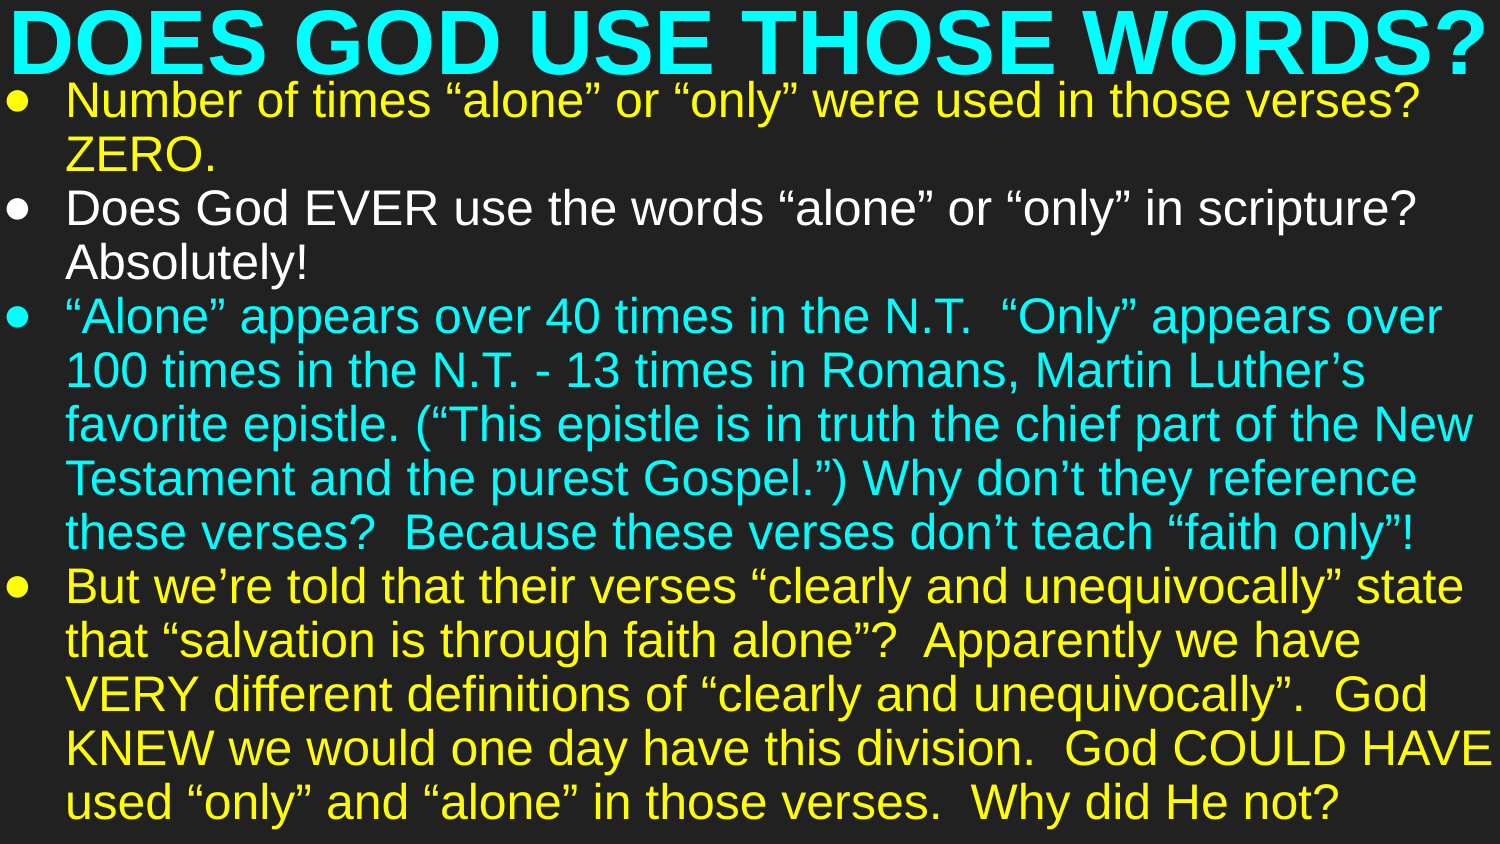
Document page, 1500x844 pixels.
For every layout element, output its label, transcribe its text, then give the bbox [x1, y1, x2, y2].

title DOES GOD USE THOSE WORDS? [0, 0, 1500, 59]
subtitle Number of times “alone” or “only” were used in those verses? ZERO. Does God EVER use the words “alone” or “only” in scripture? Absolutely! “Alone” appears over 40 times in the N.T. “Only” appears over 100 times in the N.T. - 13 times in Romans, Martin Luther’s favorite epistle. (“This epistle is in truth the chief part of the New Testament and the purest Gospel.”) Why don’t they reference these verses? Because these verses don’t teach “faith only”! But we’re told that their verses “clearly and unequivocally” state that “salvation is through faith alone”? Apparently we have VERY different definitions of “clearly and unequivocally”. God KNEW we would one day have this division. God COULD HAVE used “only” and “alone” in those verses. Why did He not? [0, 59, 1500, 844]
